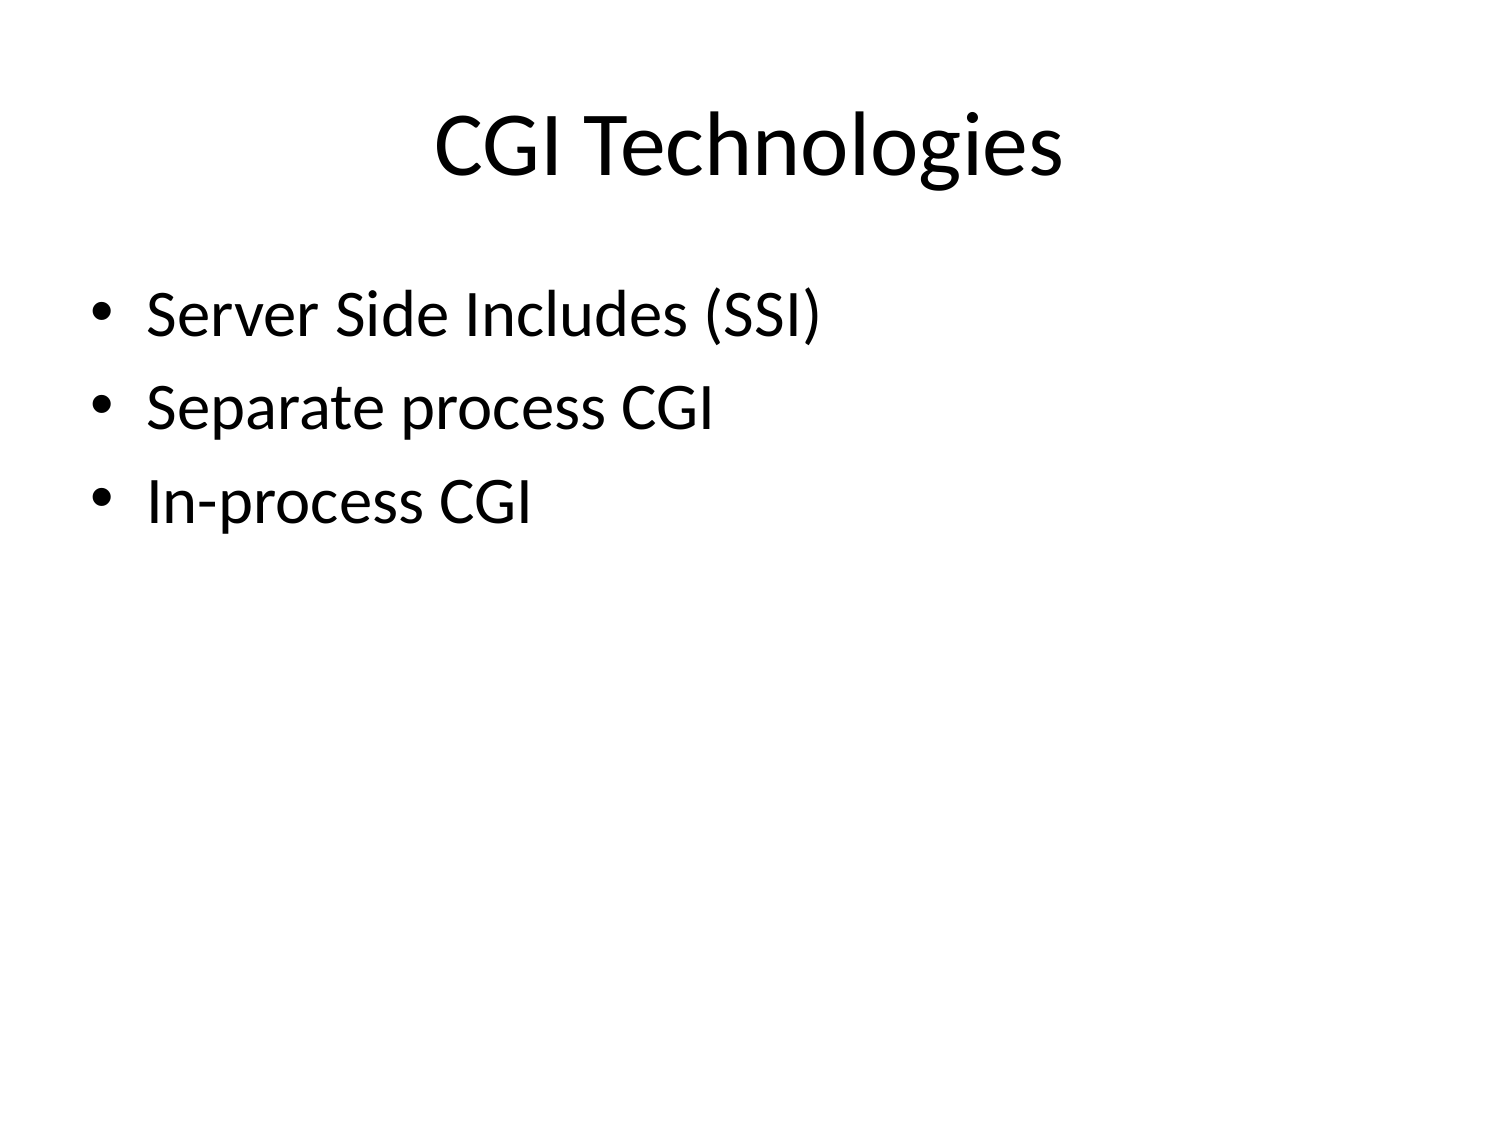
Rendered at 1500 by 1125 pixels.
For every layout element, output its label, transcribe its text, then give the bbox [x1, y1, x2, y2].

title CGI Technologies [75, 45, 1425, 233]
list Server Side Includes (SSI) Separate process CGI In-process CGI [75, 262, 1425, 1005]
